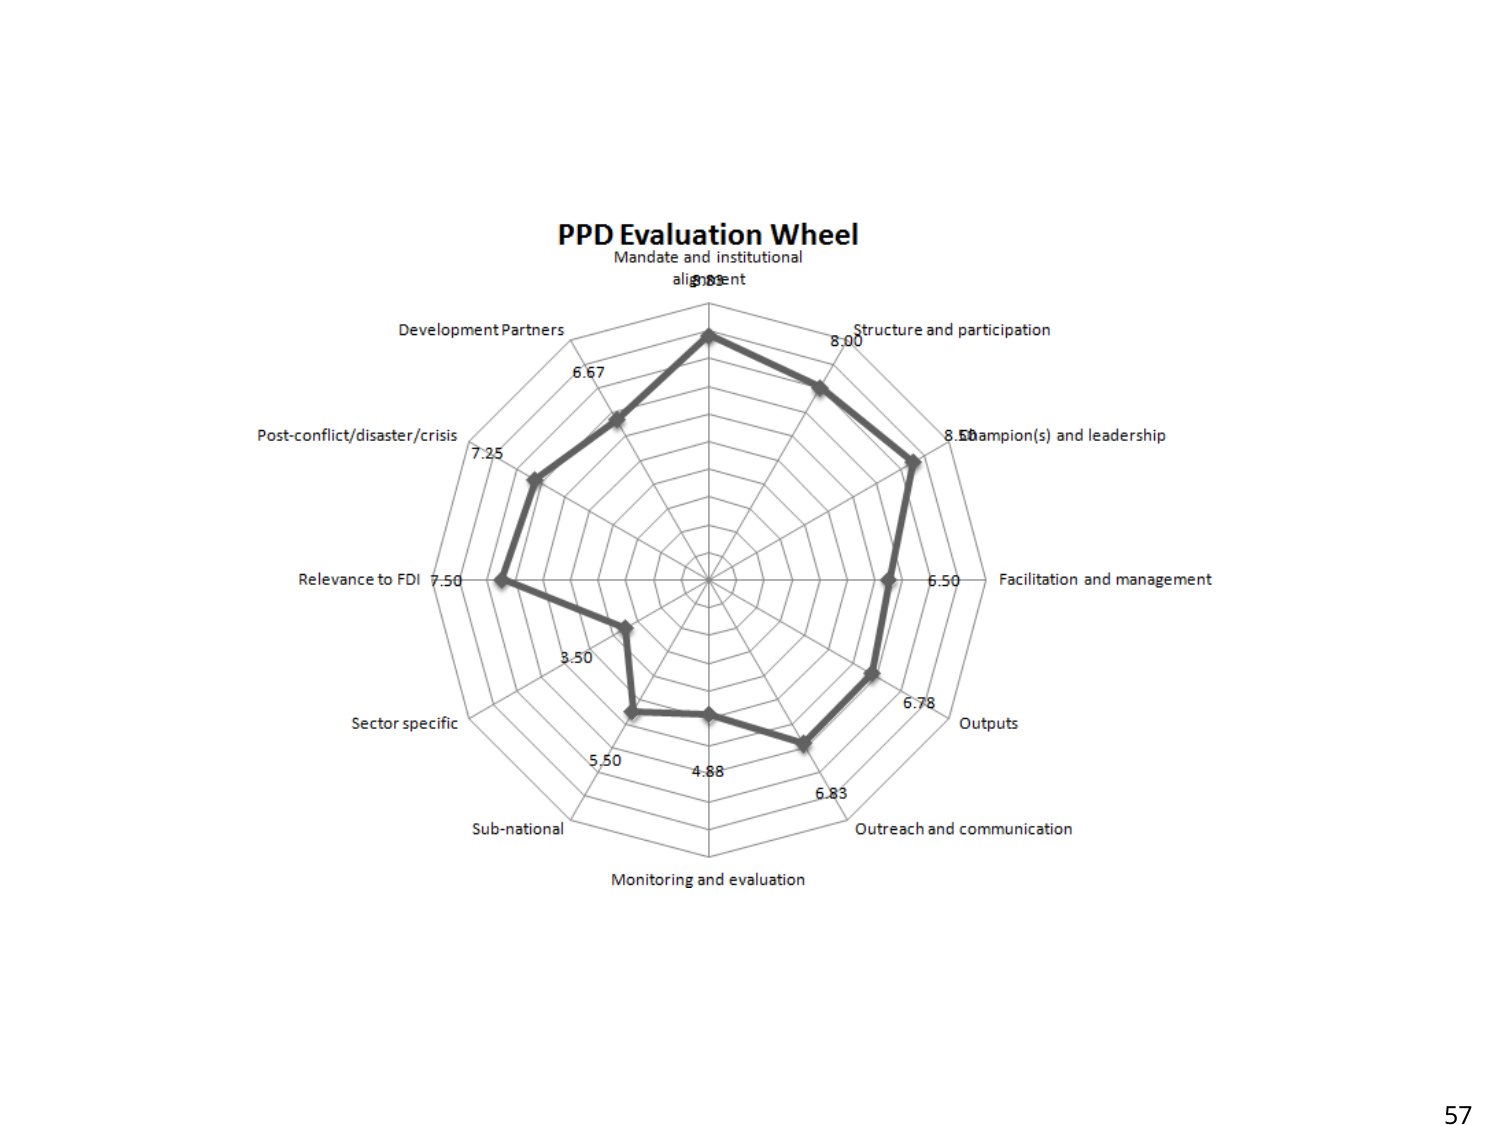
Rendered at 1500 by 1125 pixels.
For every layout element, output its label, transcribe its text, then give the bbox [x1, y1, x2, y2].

picture [249, 212, 1213, 888]
text_box 57 [1324, 1092, 1488, 1125]
